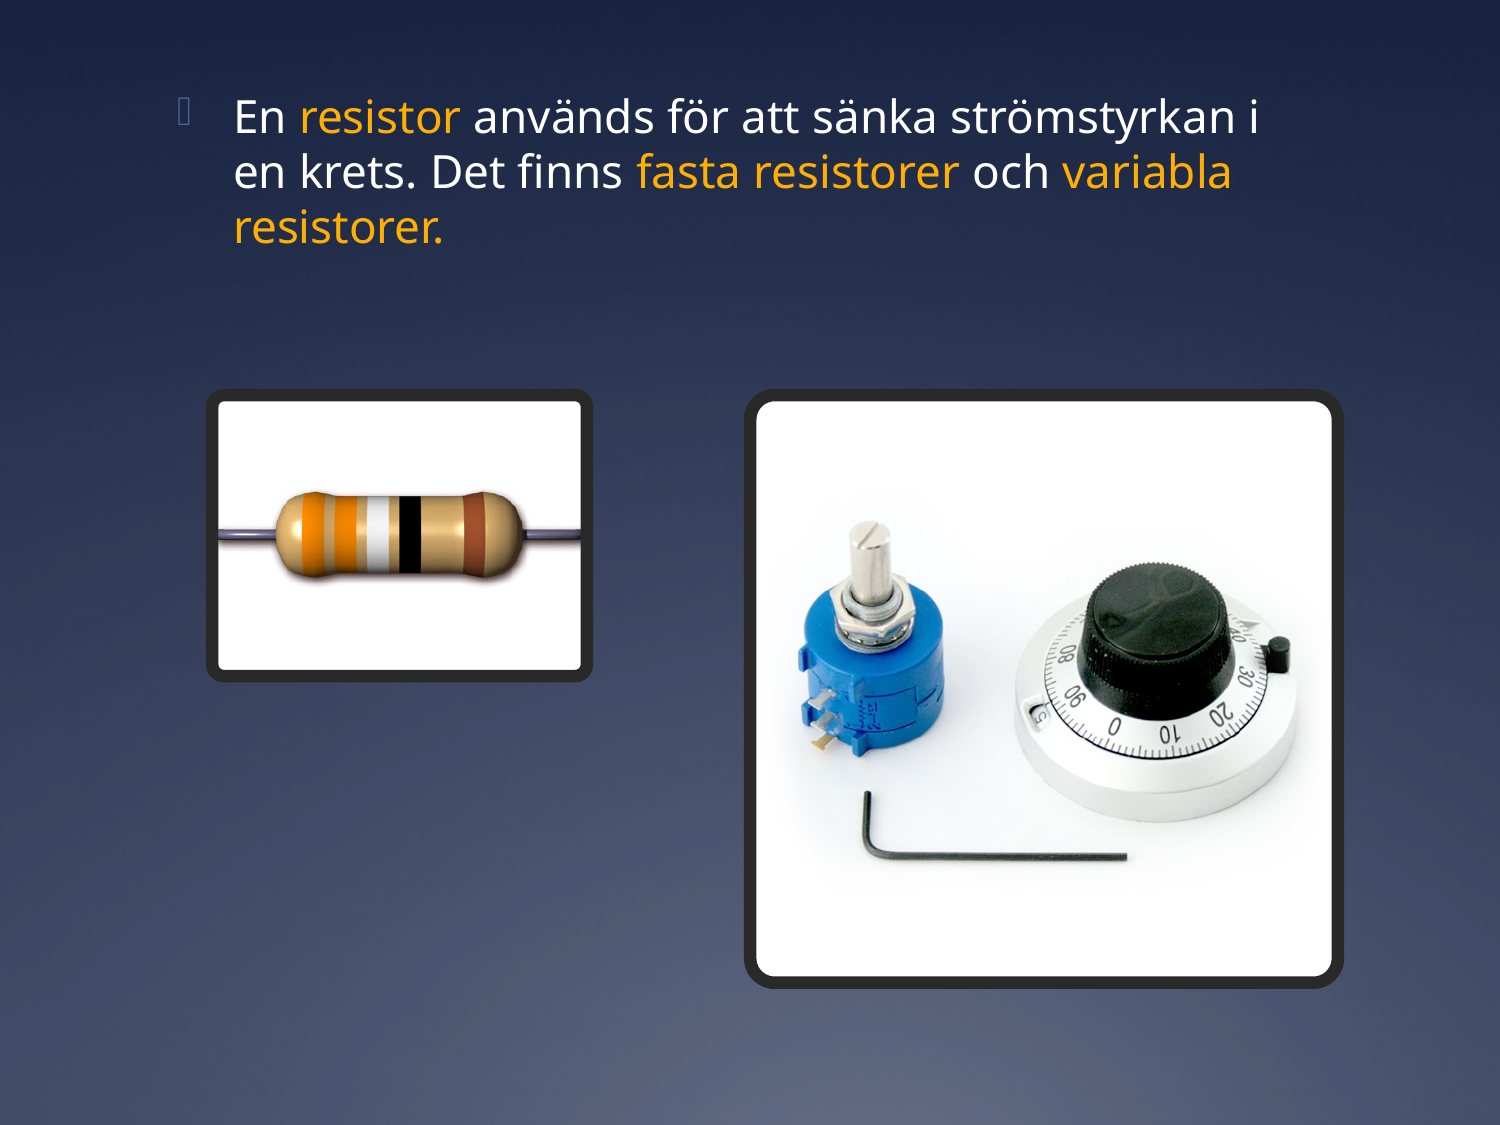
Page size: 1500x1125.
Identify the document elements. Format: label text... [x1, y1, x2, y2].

picture [211, 394, 588, 678]
list En resistor används för att sänka strömstyrkan i en krets. Det finns fasta resistorer och variabla resistorer. [162, 80, 1338, 751]
picture [749, 394, 1339, 984]
